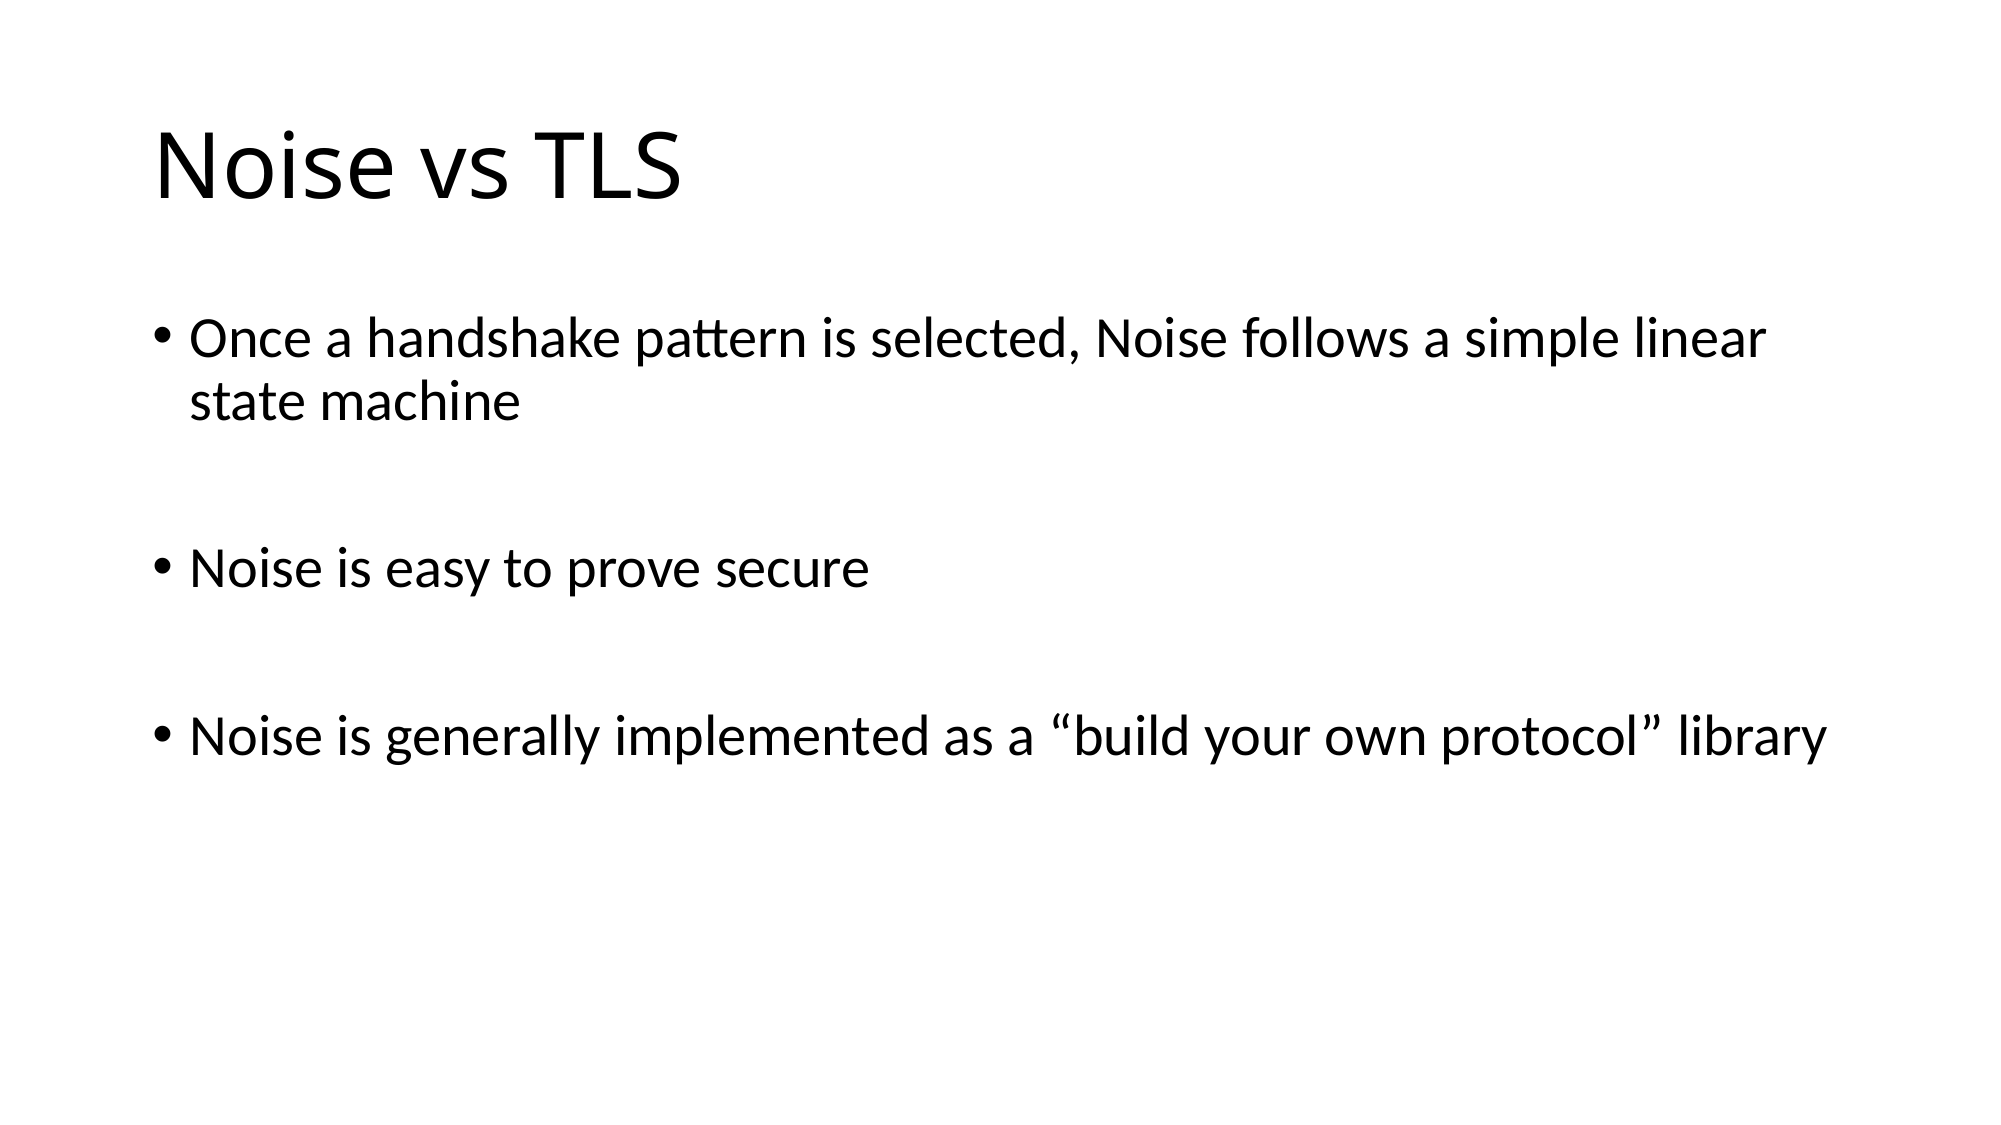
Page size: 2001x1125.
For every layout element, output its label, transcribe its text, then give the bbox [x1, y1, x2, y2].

title Noise vs TLS [137, 59, 1863, 278]
list Once a handshake pattern is selected, Noise follows a simple linear state machine Noise is easy to prove secure Noise is generally implemented as a “build your own protocol” library [137, 299, 1863, 1014]
